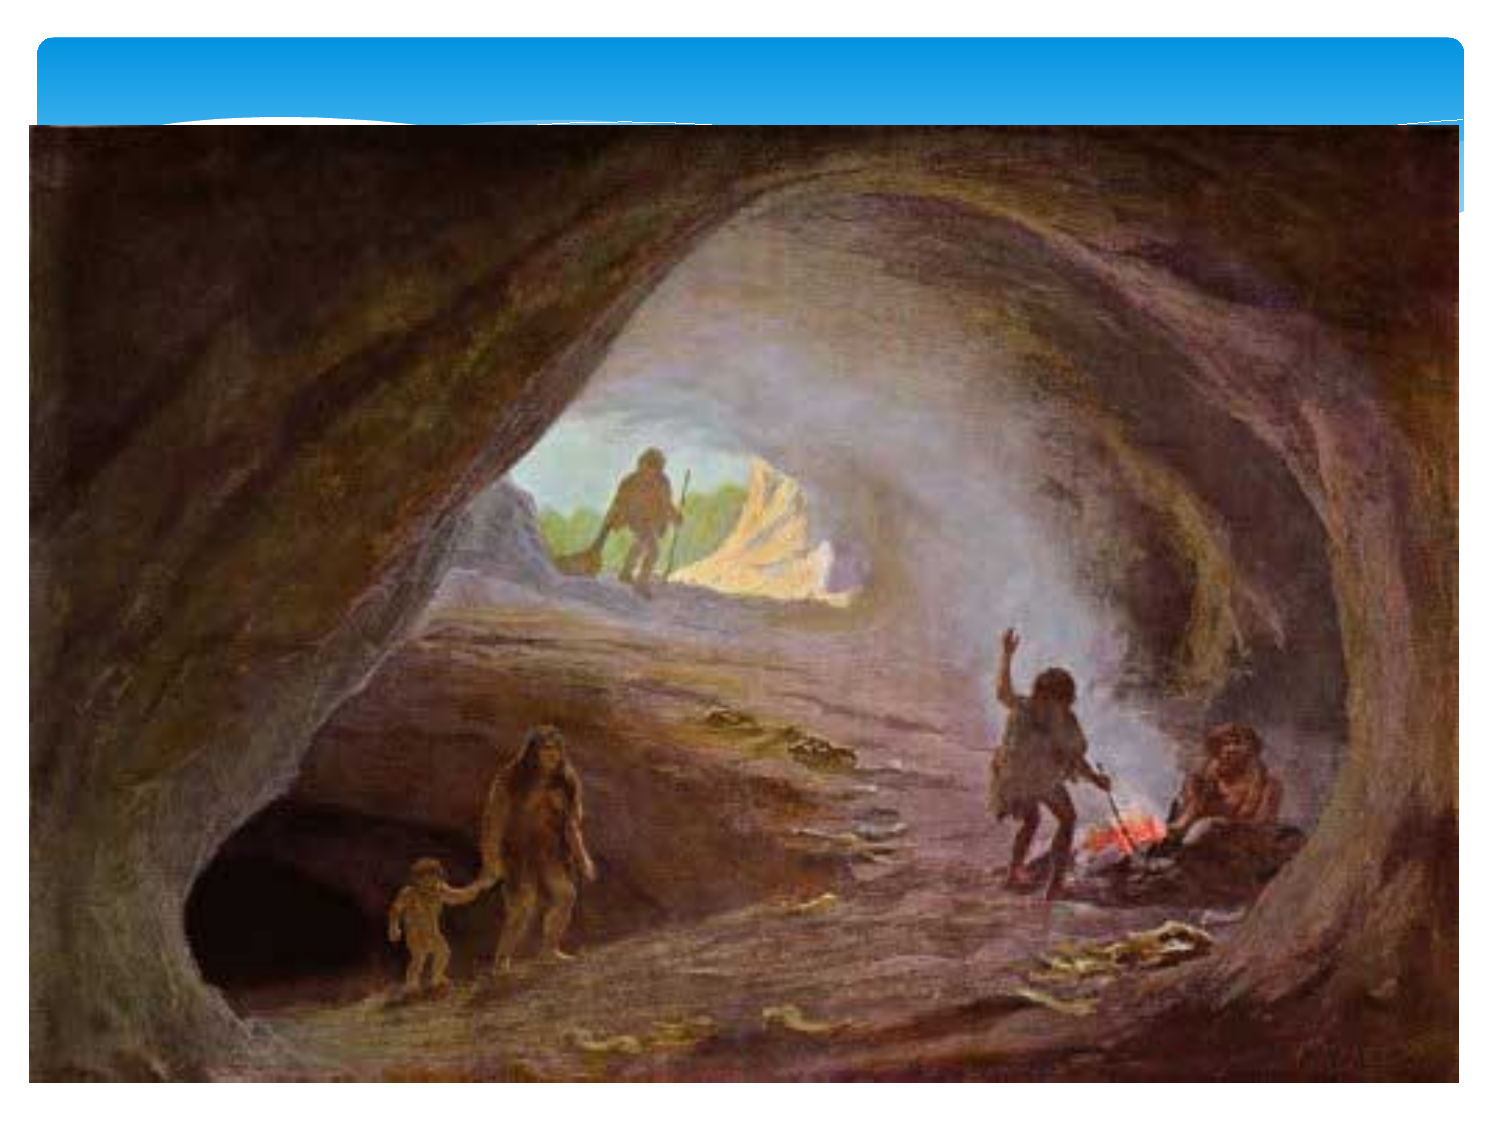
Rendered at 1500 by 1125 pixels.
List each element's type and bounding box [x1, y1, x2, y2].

picture [29, 125, 1459, 1083]
